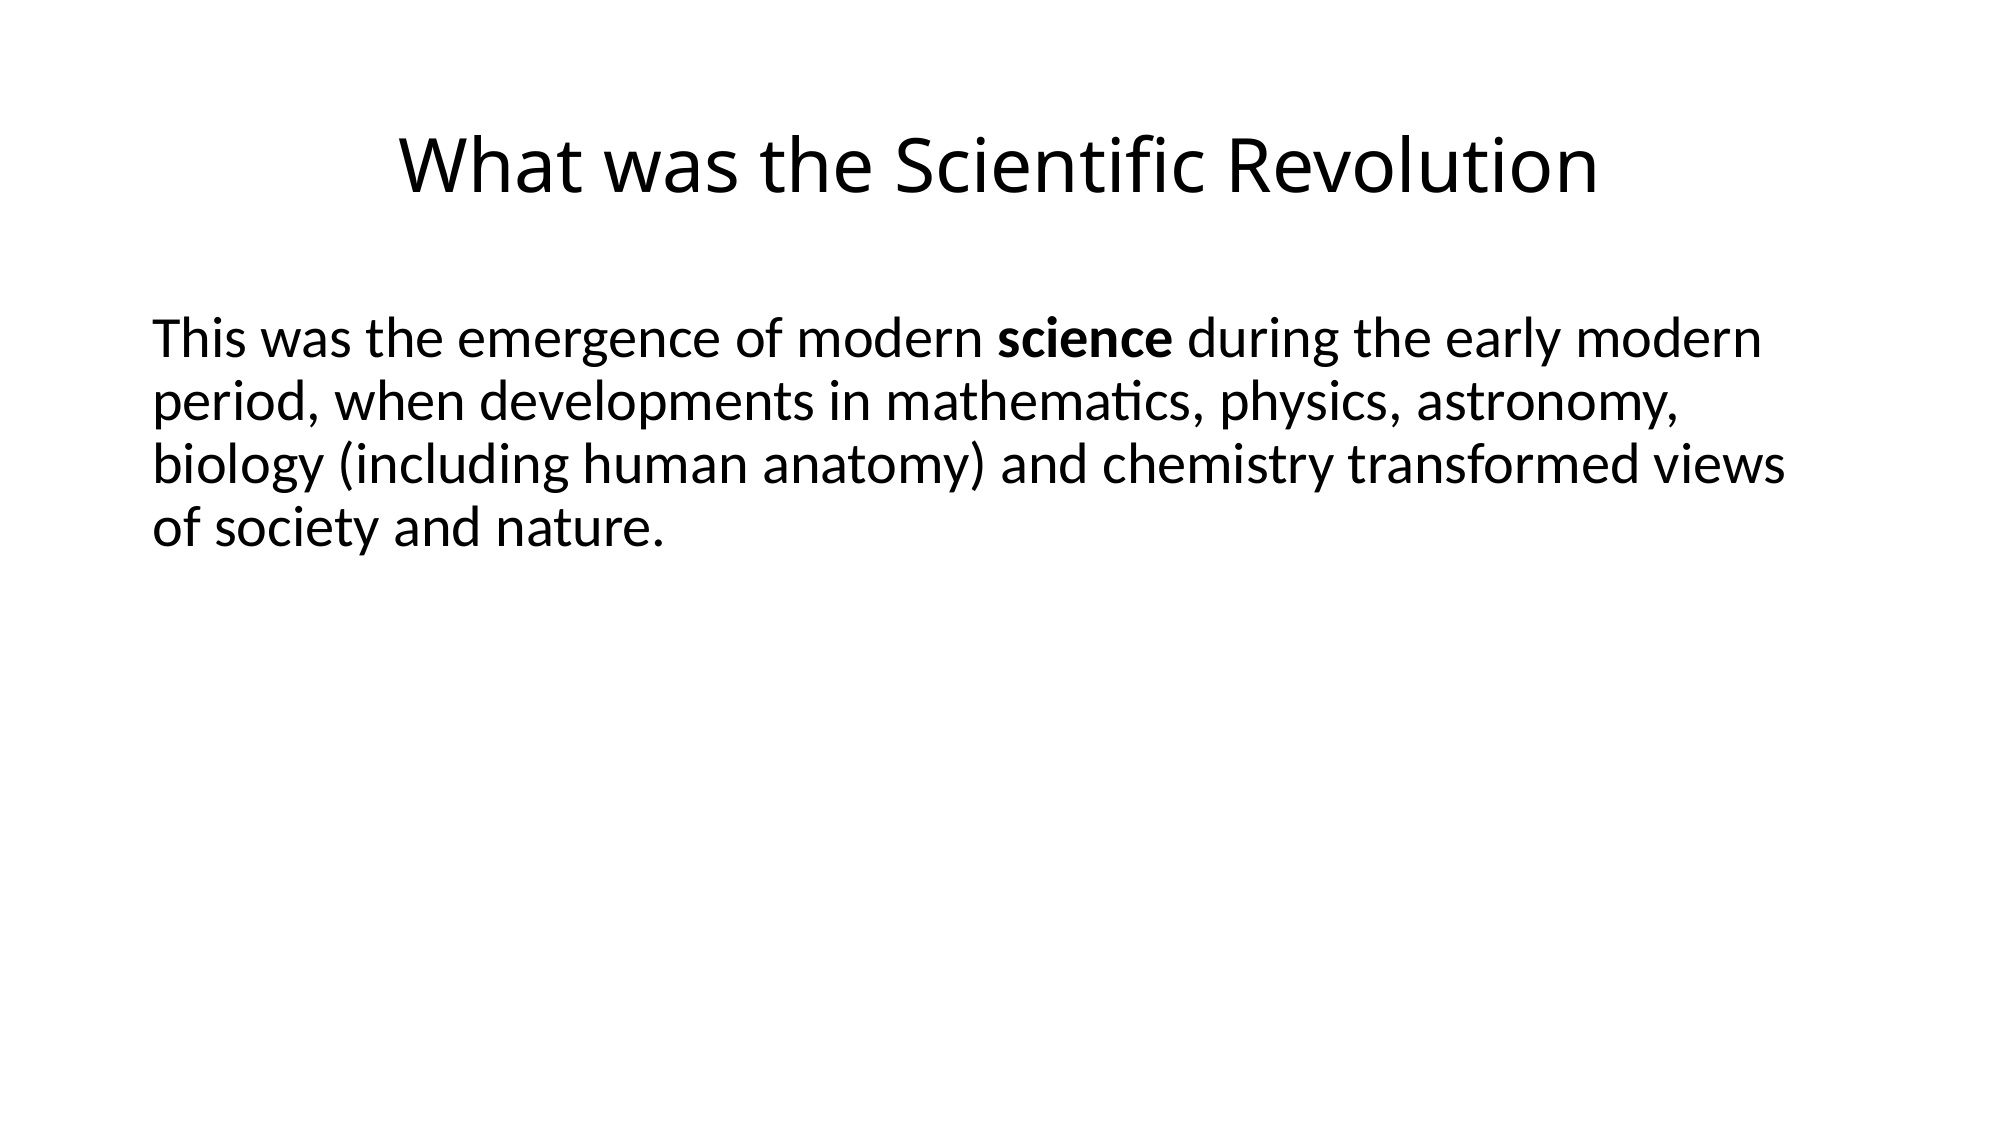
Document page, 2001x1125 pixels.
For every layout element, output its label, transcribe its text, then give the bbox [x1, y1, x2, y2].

list This was the emergence of modern science during the early modern period, when developments in mathematics, physics, astronomy, biology (including human anatomy) and chemistry transformed views of society and nature. [137, 299, 1863, 1014]
title What was the Scientific Revolution [137, 59, 1863, 278]
